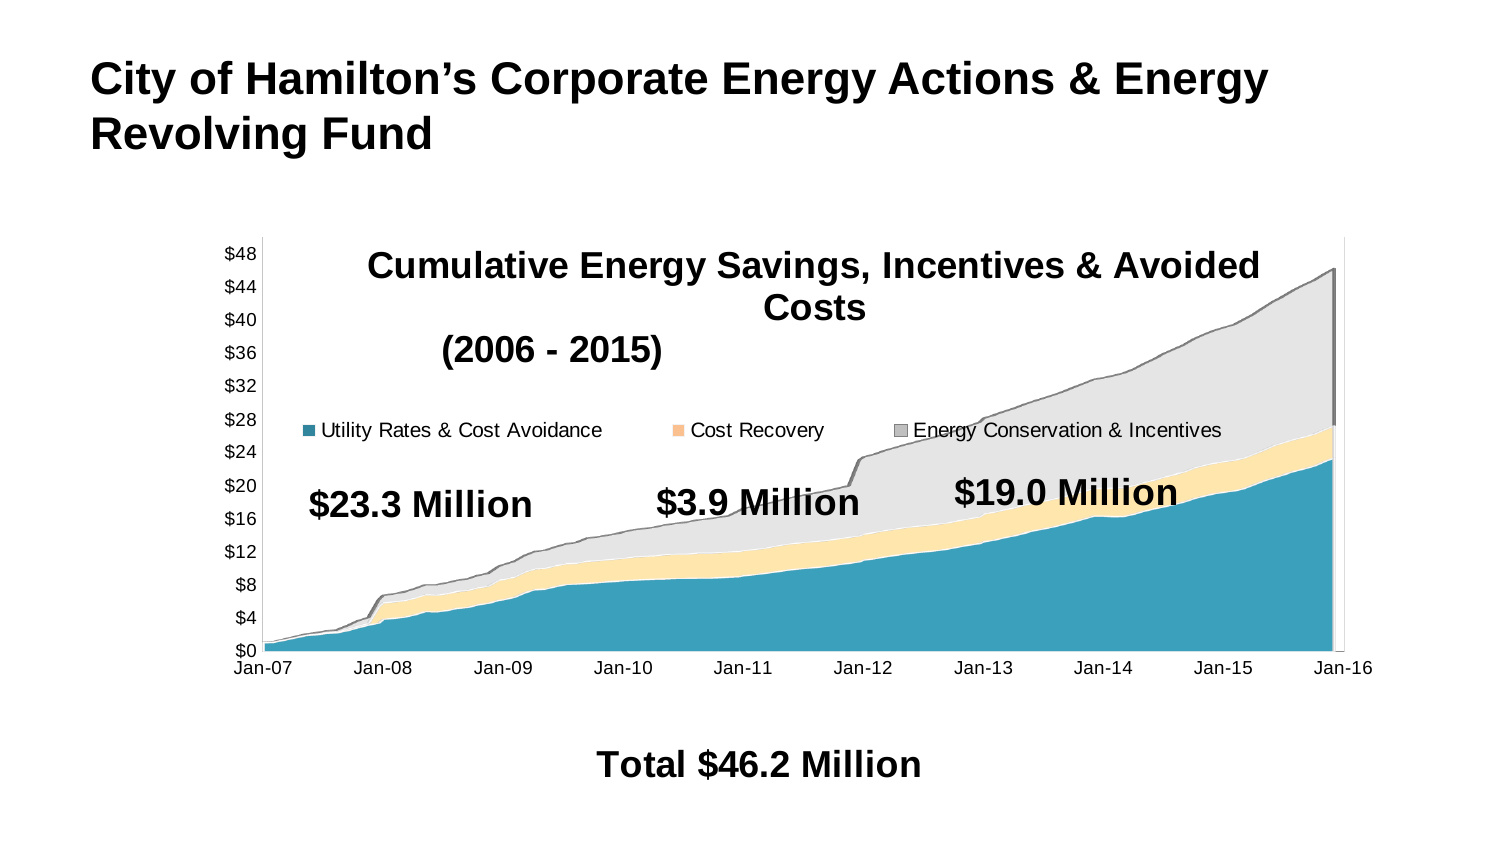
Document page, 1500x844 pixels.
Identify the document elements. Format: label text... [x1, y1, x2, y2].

title City of Hamilton’s Corporate Energy Actions & Energy Revolving Fund [75, 33, 1425, 175]
chart [166, 230, 1393, 844]
